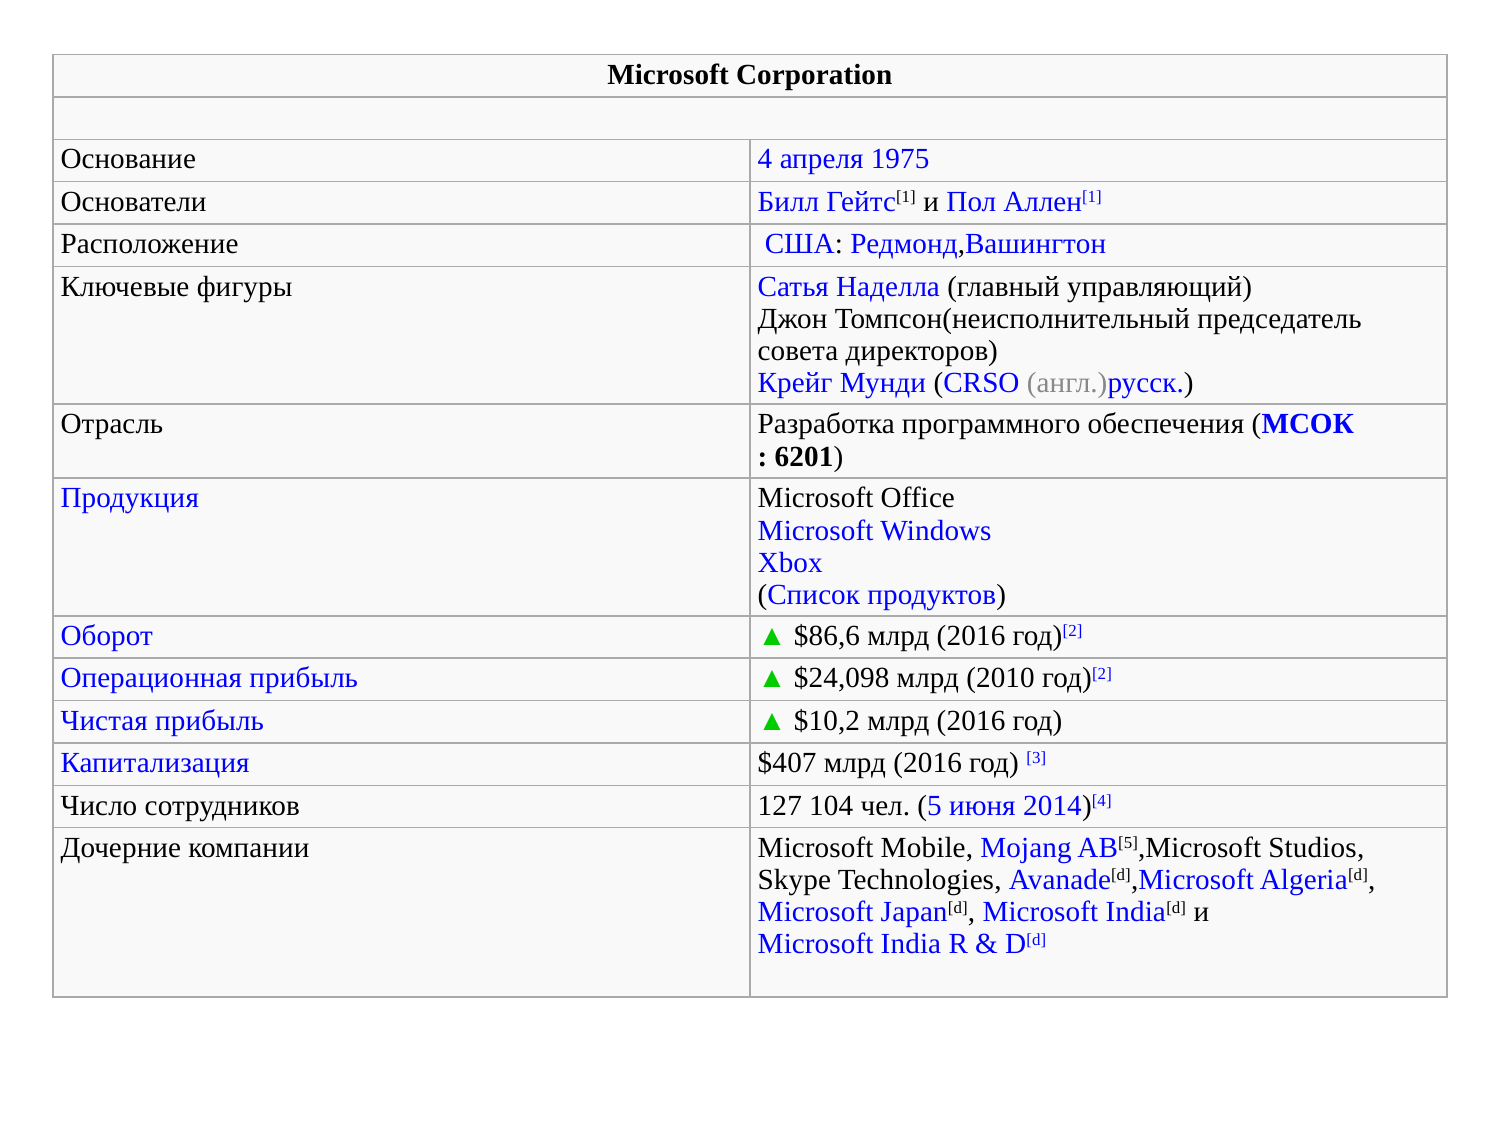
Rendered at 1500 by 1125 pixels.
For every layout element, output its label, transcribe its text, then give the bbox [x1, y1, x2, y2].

table_cell Microsoft Office Microsoft Windows Xbox (Список продуктов) [751, 479, 1446, 615]
table_cell Операционная прибыль [54, 659, 749, 700]
table_header Microsoft Corporation [54, 55, 1446, 96]
table_cell Оборот [54, 617, 749, 657]
table_cell Дочерние компании [54, 828, 749, 996]
table_cell 127 104 чел. (5 июня 2014)[4] [751, 786, 1446, 827]
table_cell [54, 98, 1446, 139]
table_cell Отрасль [54, 405, 749, 477]
table_cell Основатели [54, 182, 749, 223]
table_cell Сатья Наделла (главный управляющий) Джон Томпсон(неисполнительный председатель совета директоров) Крейг Мунди (CRSO (англ.)русск.) [751, 267, 1446, 403]
table_cell ▲ $86,6 млрд (2016 год)[2] [751, 617, 1446, 657]
table_cell США: Редмонд,Вашингтон [751, 225, 1446, 266]
table_cell $407 млрд (2016 год) [3] [751, 744, 1446, 785]
table_cell ▲ $10,2 млрд (2016 год) [751, 701, 1446, 742]
table_cell Разработка программного обеспечения (МСОК: 6201) [751, 405, 1446, 477]
table_cell Microsoft Mobile, Mojang AB[5],Microsoft Studios, Skype Technologies, Avanade[d],Microsoft Algeria[d], Microsoft Japan[d], Microsoft India[d] иMicrosoft India R & D[d] [751, 828, 1446, 996]
table_cell ▲ $24,098 млрд (2010 год)[2] [751, 659, 1446, 700]
table_cell Продукция [54, 479, 749, 615]
table_cell 4 апреля 1975 [751, 140, 1446, 181]
table_cell Основание [54, 140, 749, 181]
table_cell Билл Гейтс[1] и Пол Аллен[1] [751, 182, 1446, 223]
table_cell Чистая прибыль [54, 701, 749, 742]
table_cell Ключевые фигуры [54, 267, 749, 403]
table_cell Число сотрудников [54, 786, 749, 827]
table_cell Расположение [54, 225, 749, 266]
table_cell Капитализация [54, 744, 749, 785]
